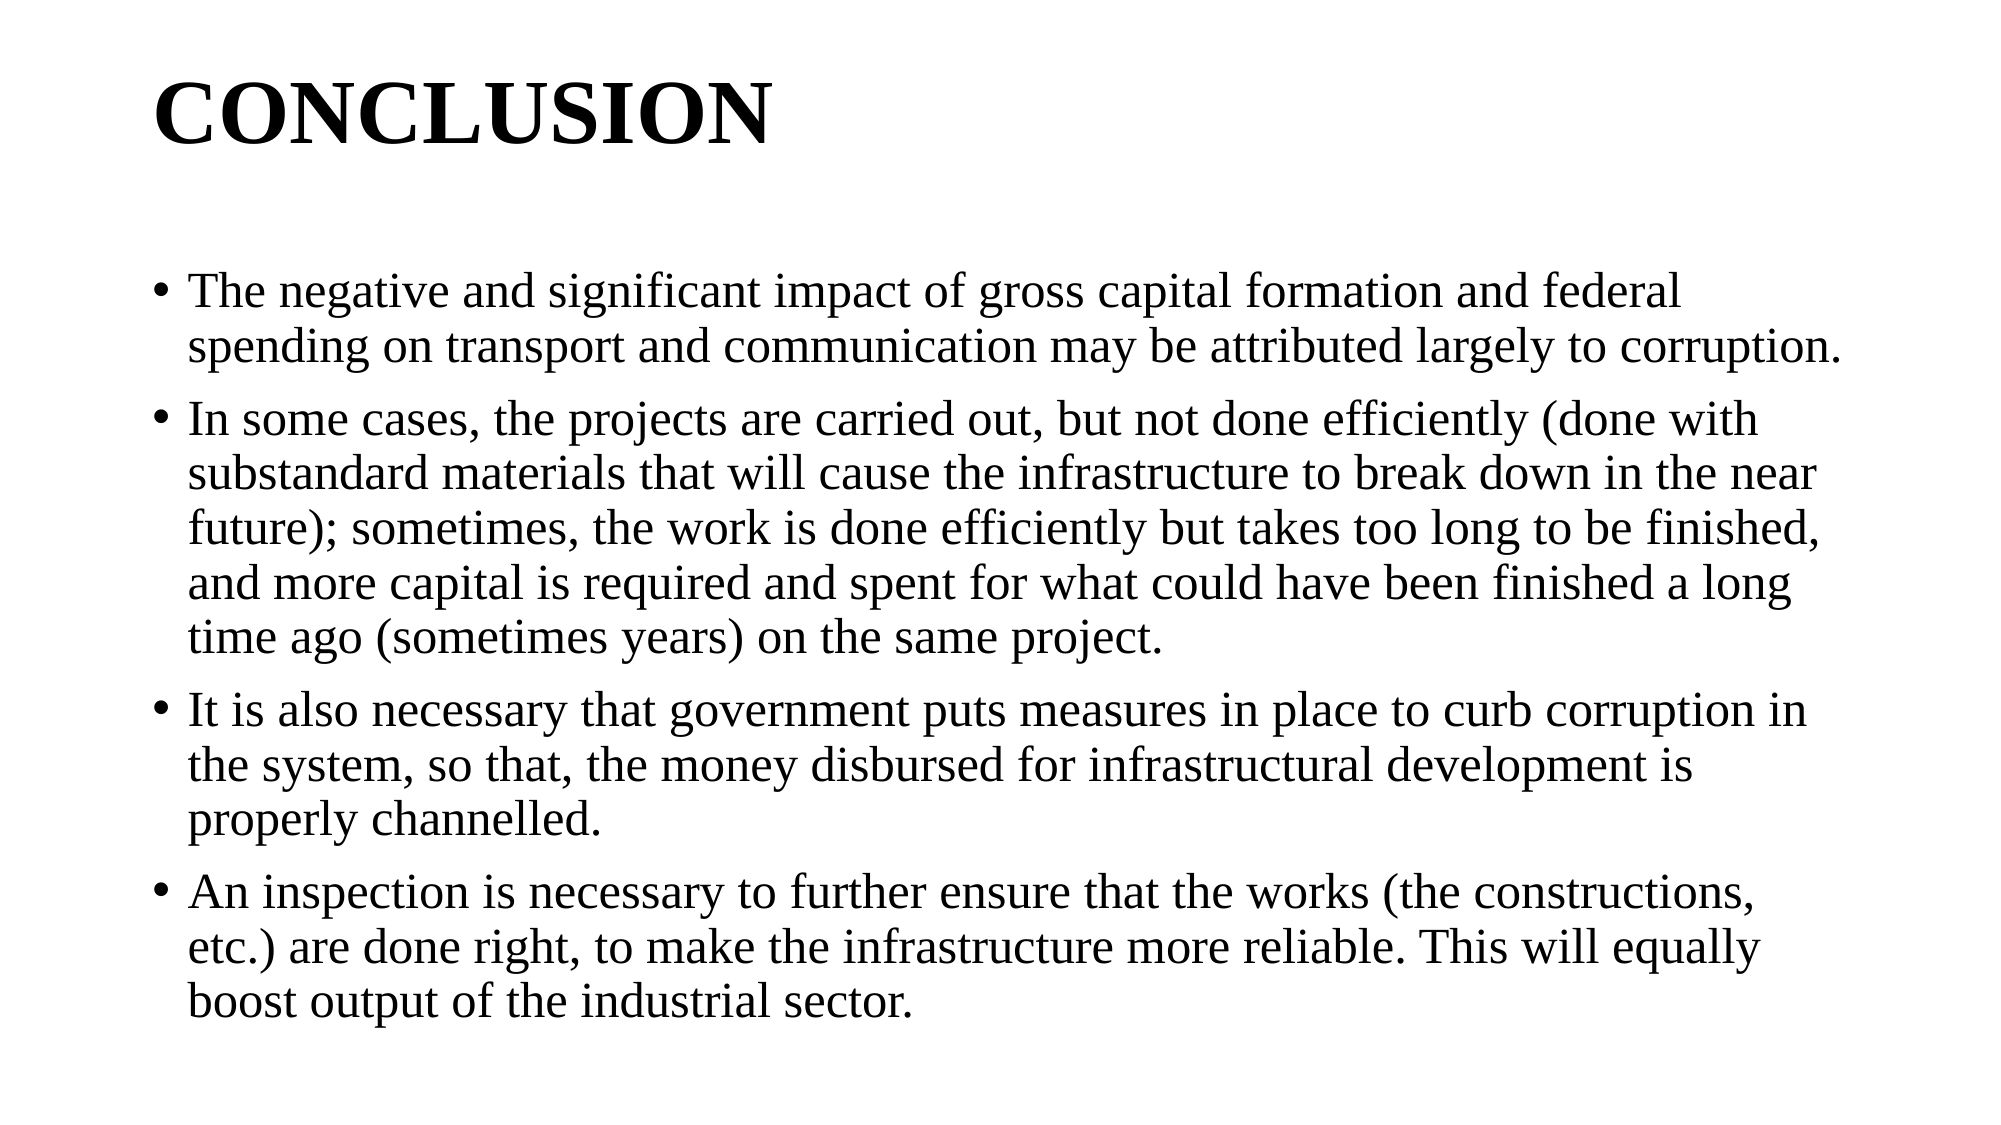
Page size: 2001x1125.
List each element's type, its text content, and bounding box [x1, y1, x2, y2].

list The negative and significant impact of gross capital formation and federal spending on transport and communication may be attributed largely to corruption. In some cases, the projects are carried out, but not done efficiently (done with substandard materials that will cause the infrastructure to break down in the near future); sometimes, the work is done efficiently but takes too long to be finished, and more capital is required and spent for what could have been finished a long time ago (sometimes years) on the same project. It is also necessary that government puts measures in place to curb corruption in the system, so that, the money disbursed for infrastructural development is properly channelled. An inspection is necessary to further ensure that the works (the constructions, etc.) are done right, to make the infrastructure more reliable. This will equally boost output of the industrial sector. [137, 256, 1863, 1059]
title CONCLUSION [137, 59, 1863, 256]
